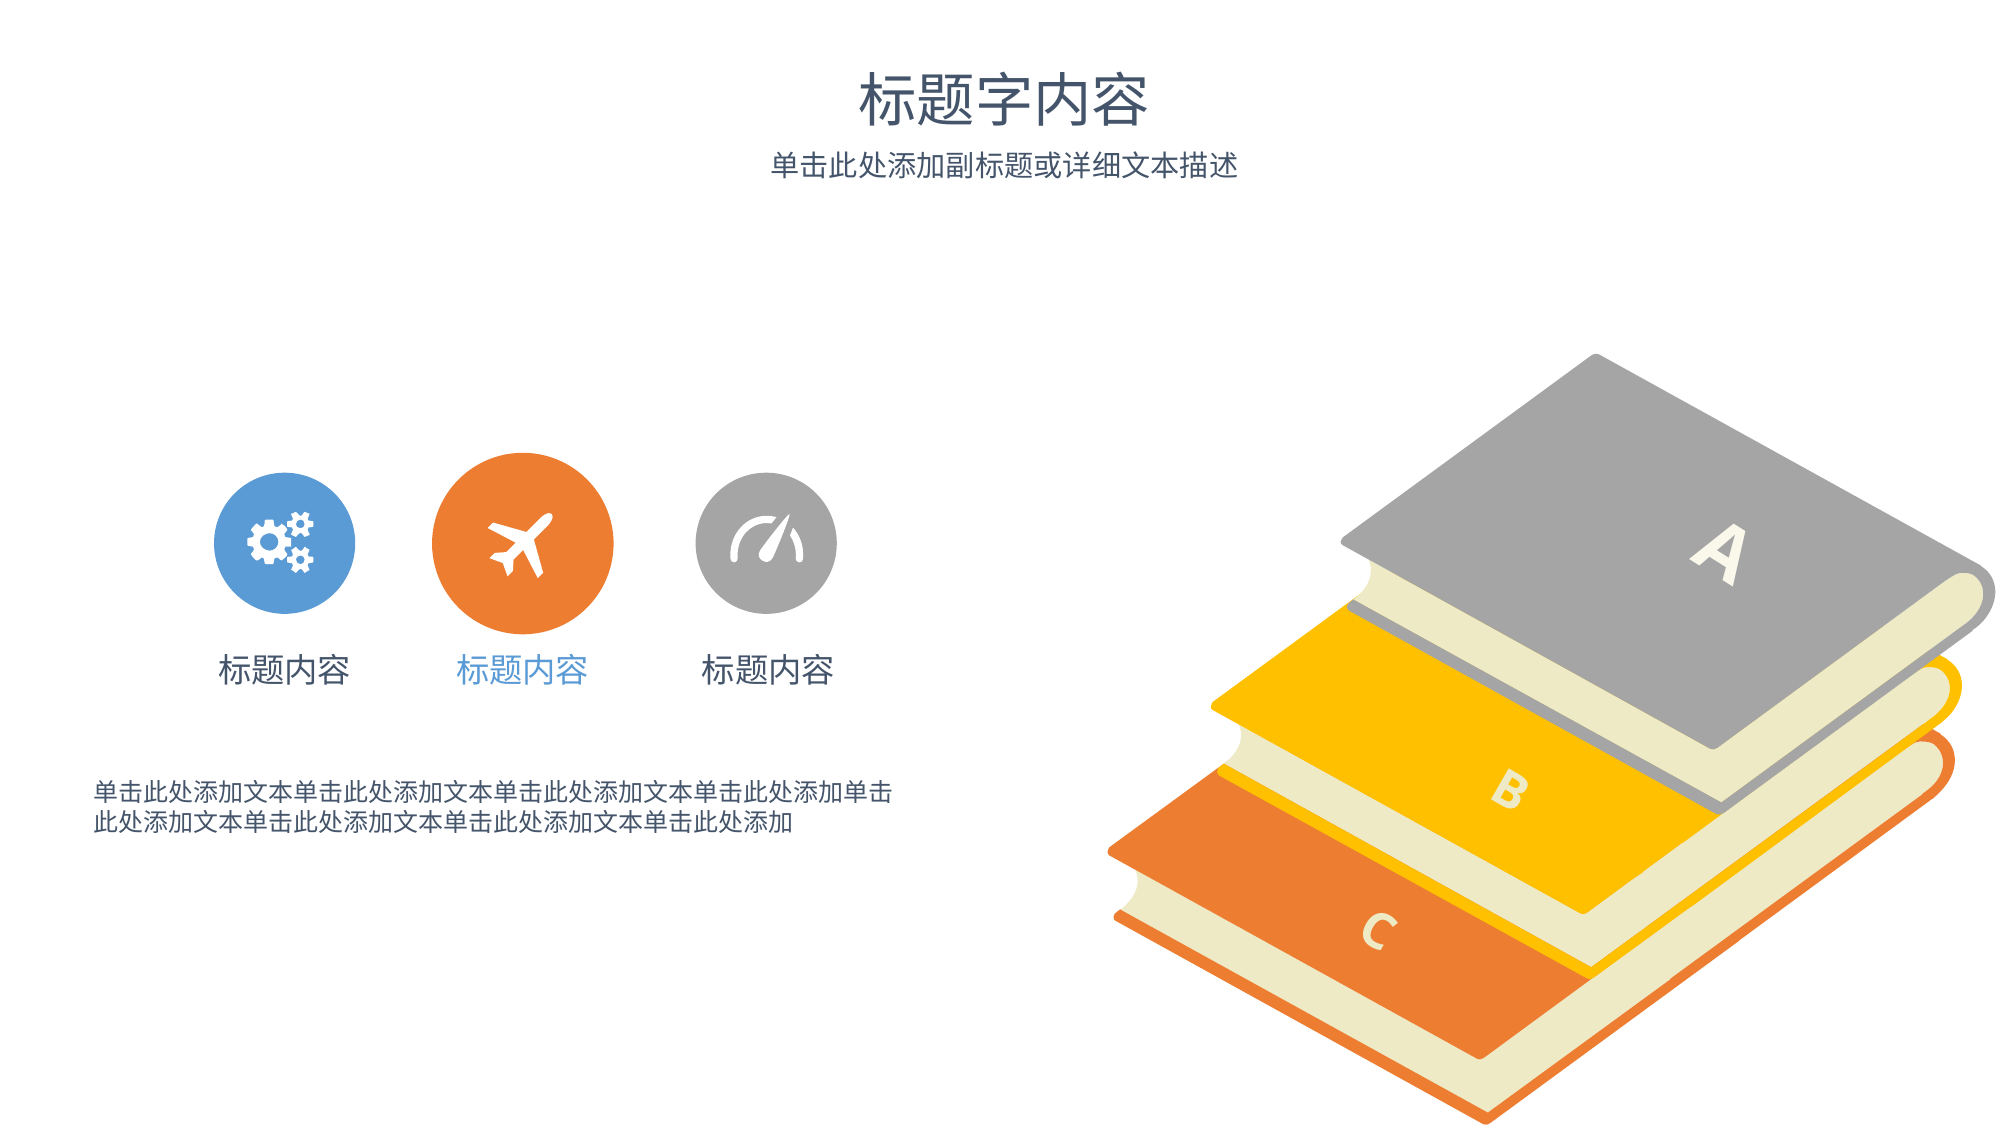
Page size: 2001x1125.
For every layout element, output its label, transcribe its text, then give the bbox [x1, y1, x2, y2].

text_box [694, 471, 838, 615]
text_box 单击此处添加副标题或详细文本描述 [755, 140, 1254, 191]
text_box 单击此处添加文本单击此处添加文本单击此处添加文本单击此处添加单击此处添加文本单击此处添加文本单击此处添加文本单击此处添加 [78, 768, 924, 874]
text_box 标题内容 [686, 642, 850, 697]
text_box [758, 514, 790, 562]
text_box [730, 515, 777, 563]
text_box 标题字内容 [843, 55, 1165, 140]
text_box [1210, 446, 1967, 980]
text_box 标题内容 [202, 642, 367, 697]
text_box 标题内容 [441, 642, 605, 697]
text_box [431, 451, 615, 636]
text_box [212, 471, 357, 615]
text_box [1107, 521, 1960, 1125]
text_box [247, 511, 314, 574]
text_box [1340, 353, 2000, 815]
text_box [487, 513, 553, 579]
text_box [789, 527, 804, 563]
